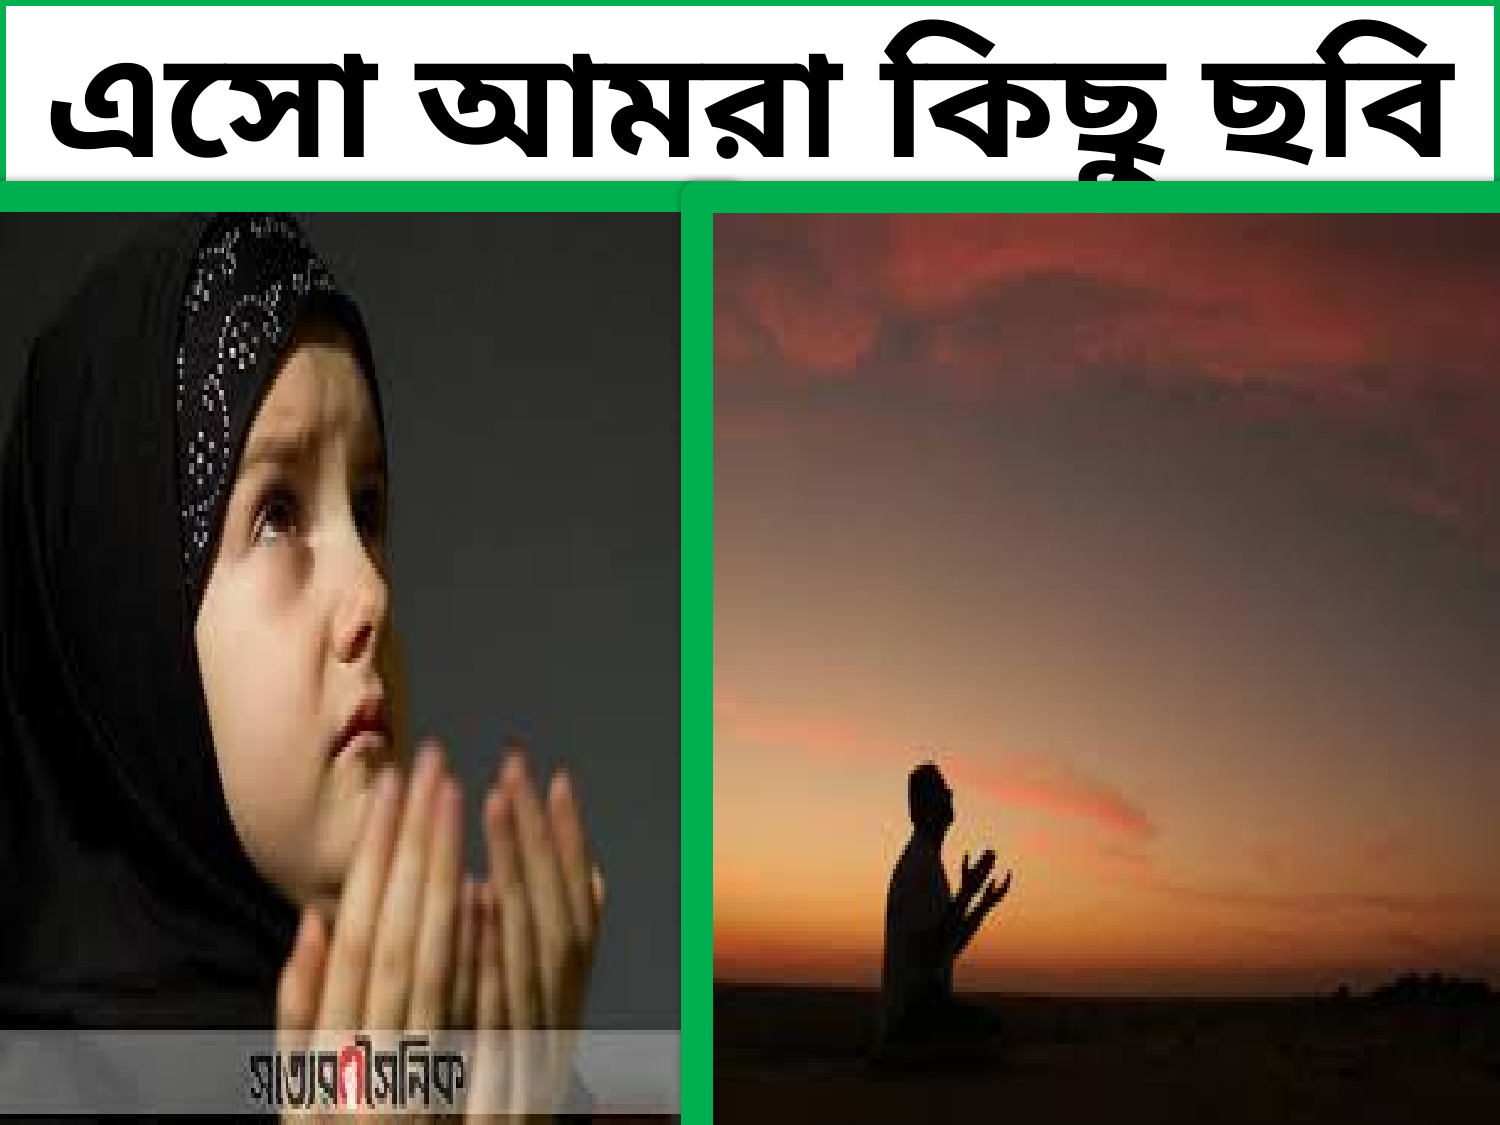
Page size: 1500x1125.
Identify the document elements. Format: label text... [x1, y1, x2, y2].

text_box এসো আমরা কিছু ছবি দেখি [0, 0, 1500, 175]
picture [0, 212, 1500, 1125]
